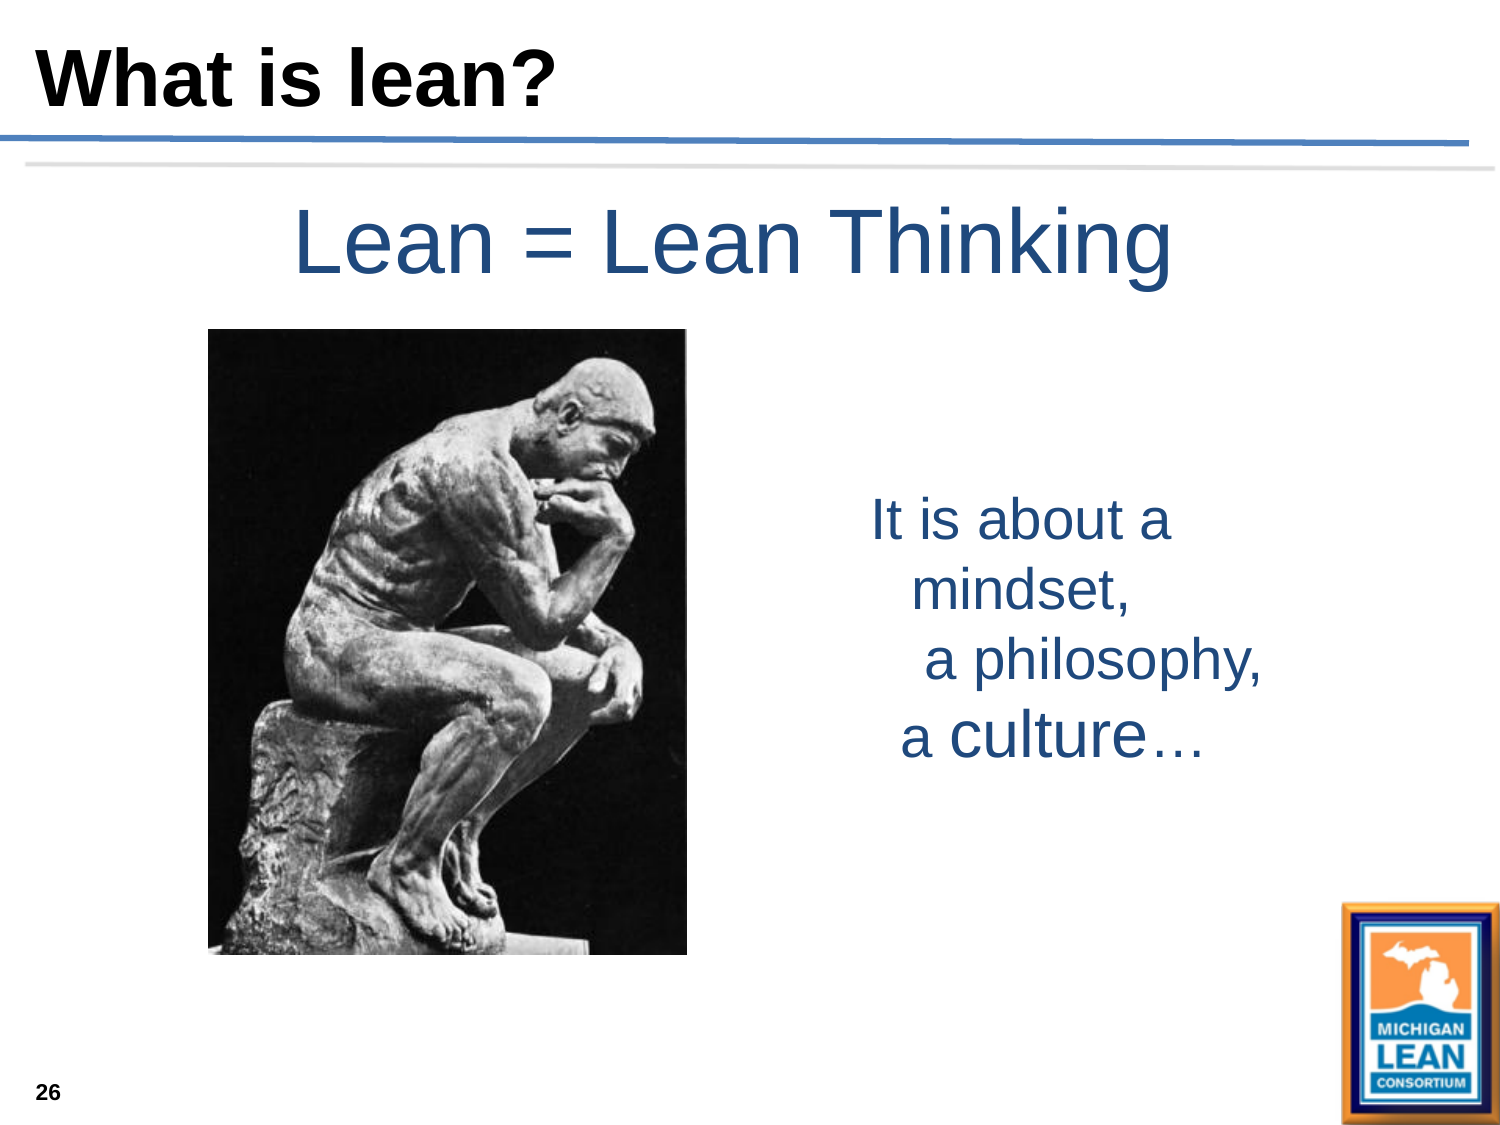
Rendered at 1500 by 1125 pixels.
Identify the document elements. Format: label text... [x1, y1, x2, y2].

picture [1327, 889, 1500, 1125]
slide_number 26 [0, 1067, 97, 1106]
text_box Lean = Lean Thinking [74, 174, 1395, 375]
text_box What is lean? [20, 17, 1500, 131]
picture [208, 329, 688, 955]
text_box It is about a mindset, a philosophy, a culture… [752, 473, 1291, 779]
